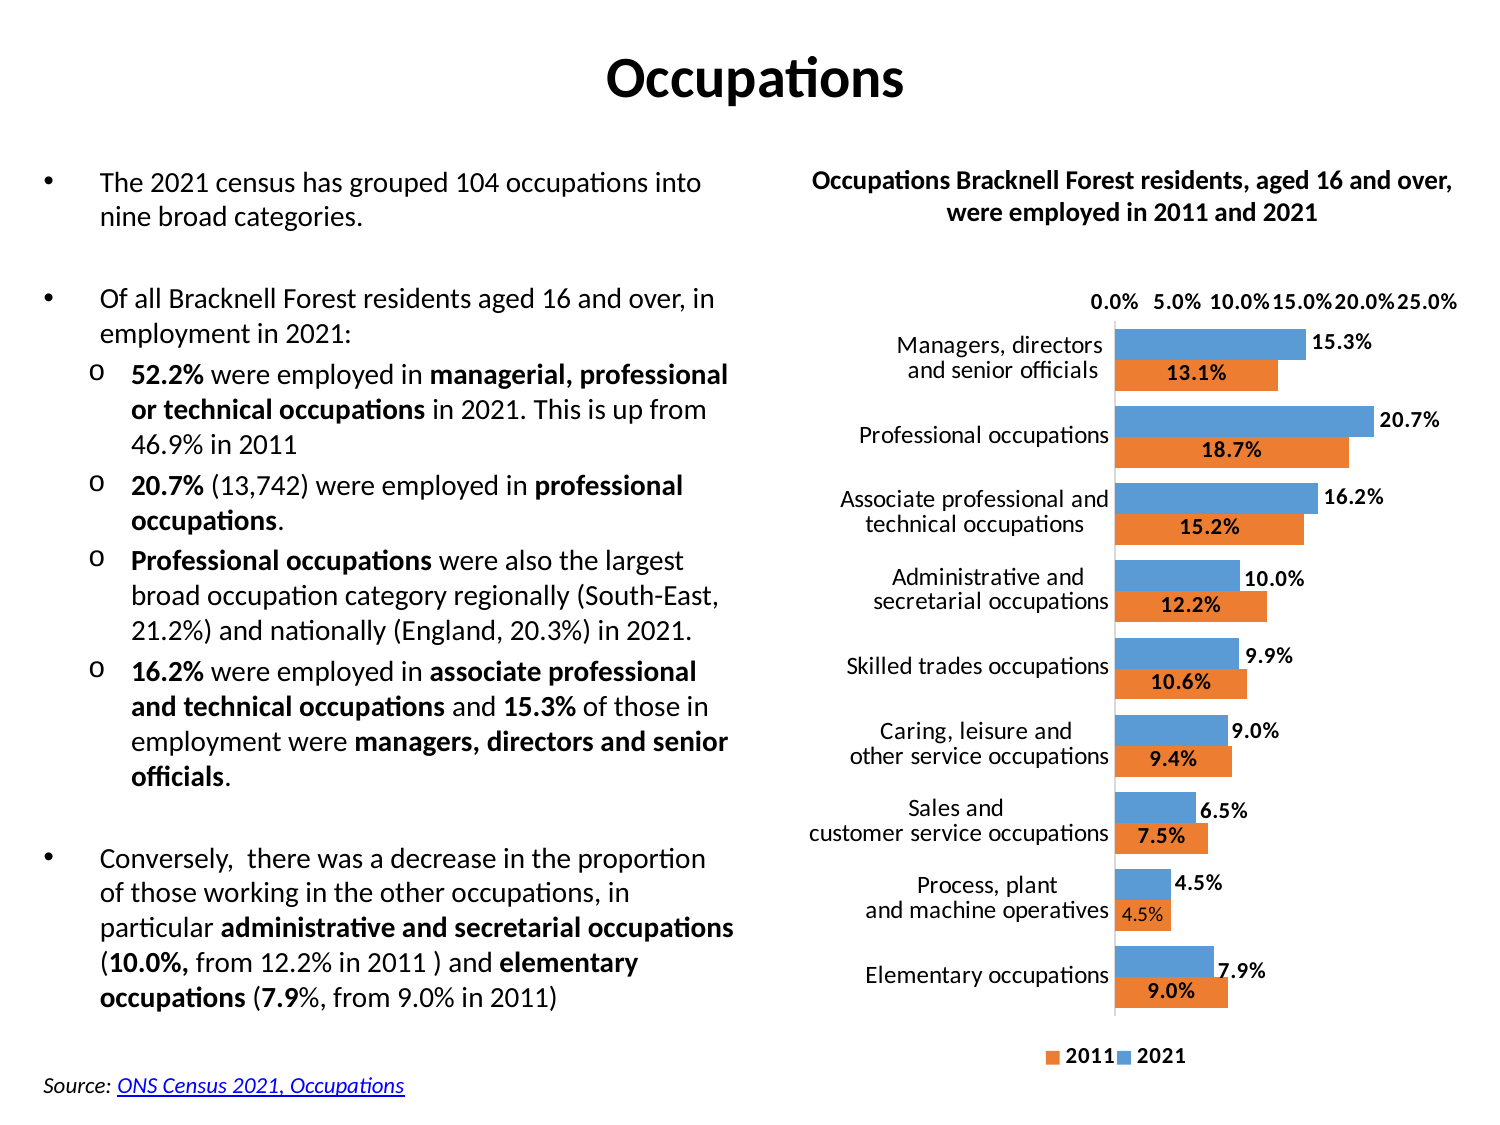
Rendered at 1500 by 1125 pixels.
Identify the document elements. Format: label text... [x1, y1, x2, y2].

text_box Source: ONS Census 2021, Occupations [28, 1063, 643, 1106]
title Occupations [80, 19, 1431, 129]
list The 2021 census has grouped 104 occupations into nine broad categories. Of all Bracknell Forest residents aged 16 and over, in employment in 2021: 52.2% were employed in managerial, professional or technical occupations in 2021. This is up from 46.9% in 2011 20.7% (13,742) were employed in professional occupations. Professional occupations were also the largest broad occupation category regionally (South-East, 21.2%) and nationally (England, 20.3%) in 2021. 16.2% were employed in associate professional and technical occupations and 15.3% of those in employment were managers, directors and senior officials. Conversely, there was a decrease in the proportion of those working in the other occupations, in particular administrative and secretarial occupations (10.0%, from 12.2% in 2011 ) and elementary occupations (7.9%, from 9.0% in 2011) [28, 155, 750, 1037]
chart [761, 260, 1472, 1081]
text_box Occupations Bracknell Forest residents, aged 16 and over, were employed in 2011 and 2021 [778, 154, 1487, 235]
